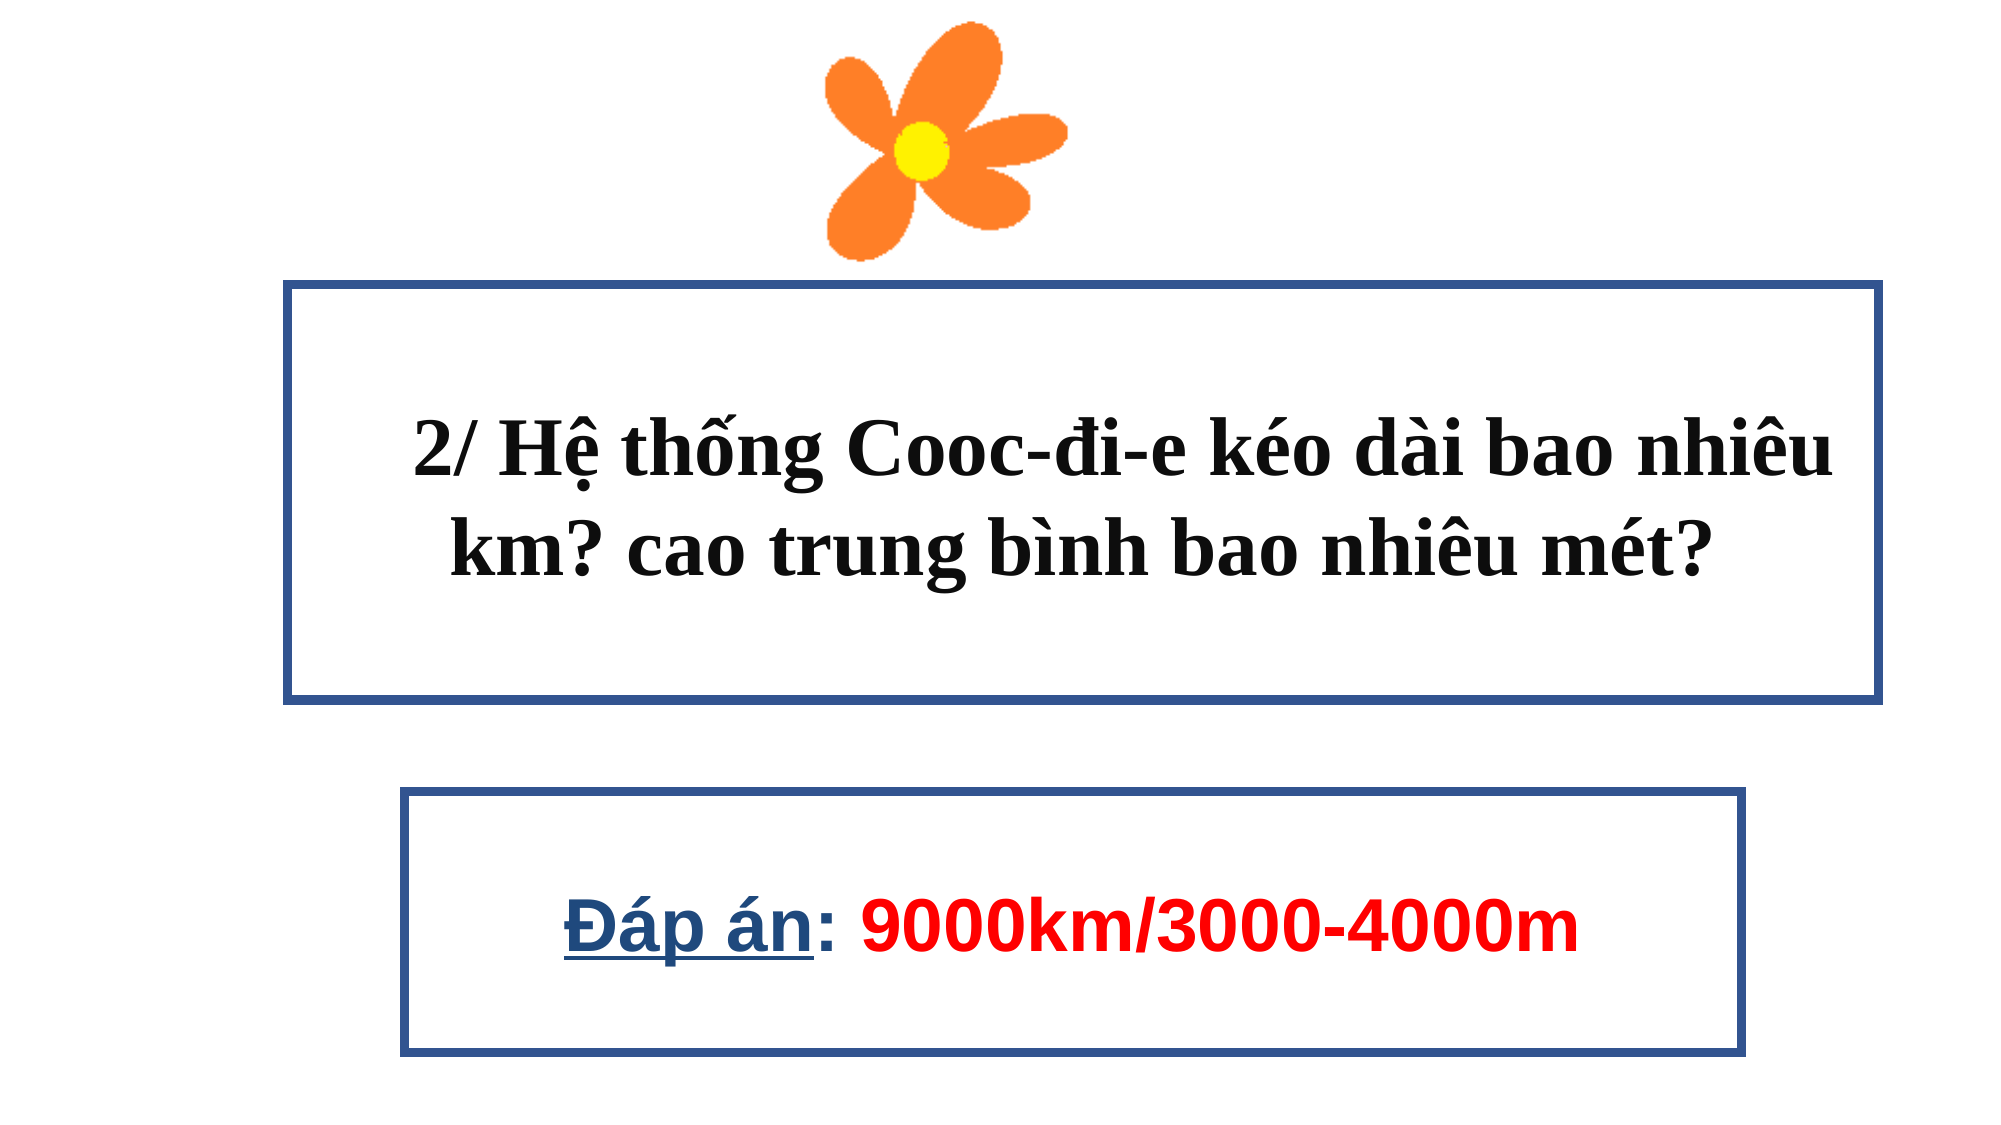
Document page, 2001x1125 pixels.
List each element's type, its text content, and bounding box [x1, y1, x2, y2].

picture [812, 20, 1074, 268]
text_box Đáp án: 9000km/3000-4000m [403, 790, 1743, 1053]
text_box 2/ Hệ thống Cooc-đi-e kéo dài bao nhiêu km? cao trung bình bao nhiêu mét? [286, 283, 1880, 701]
